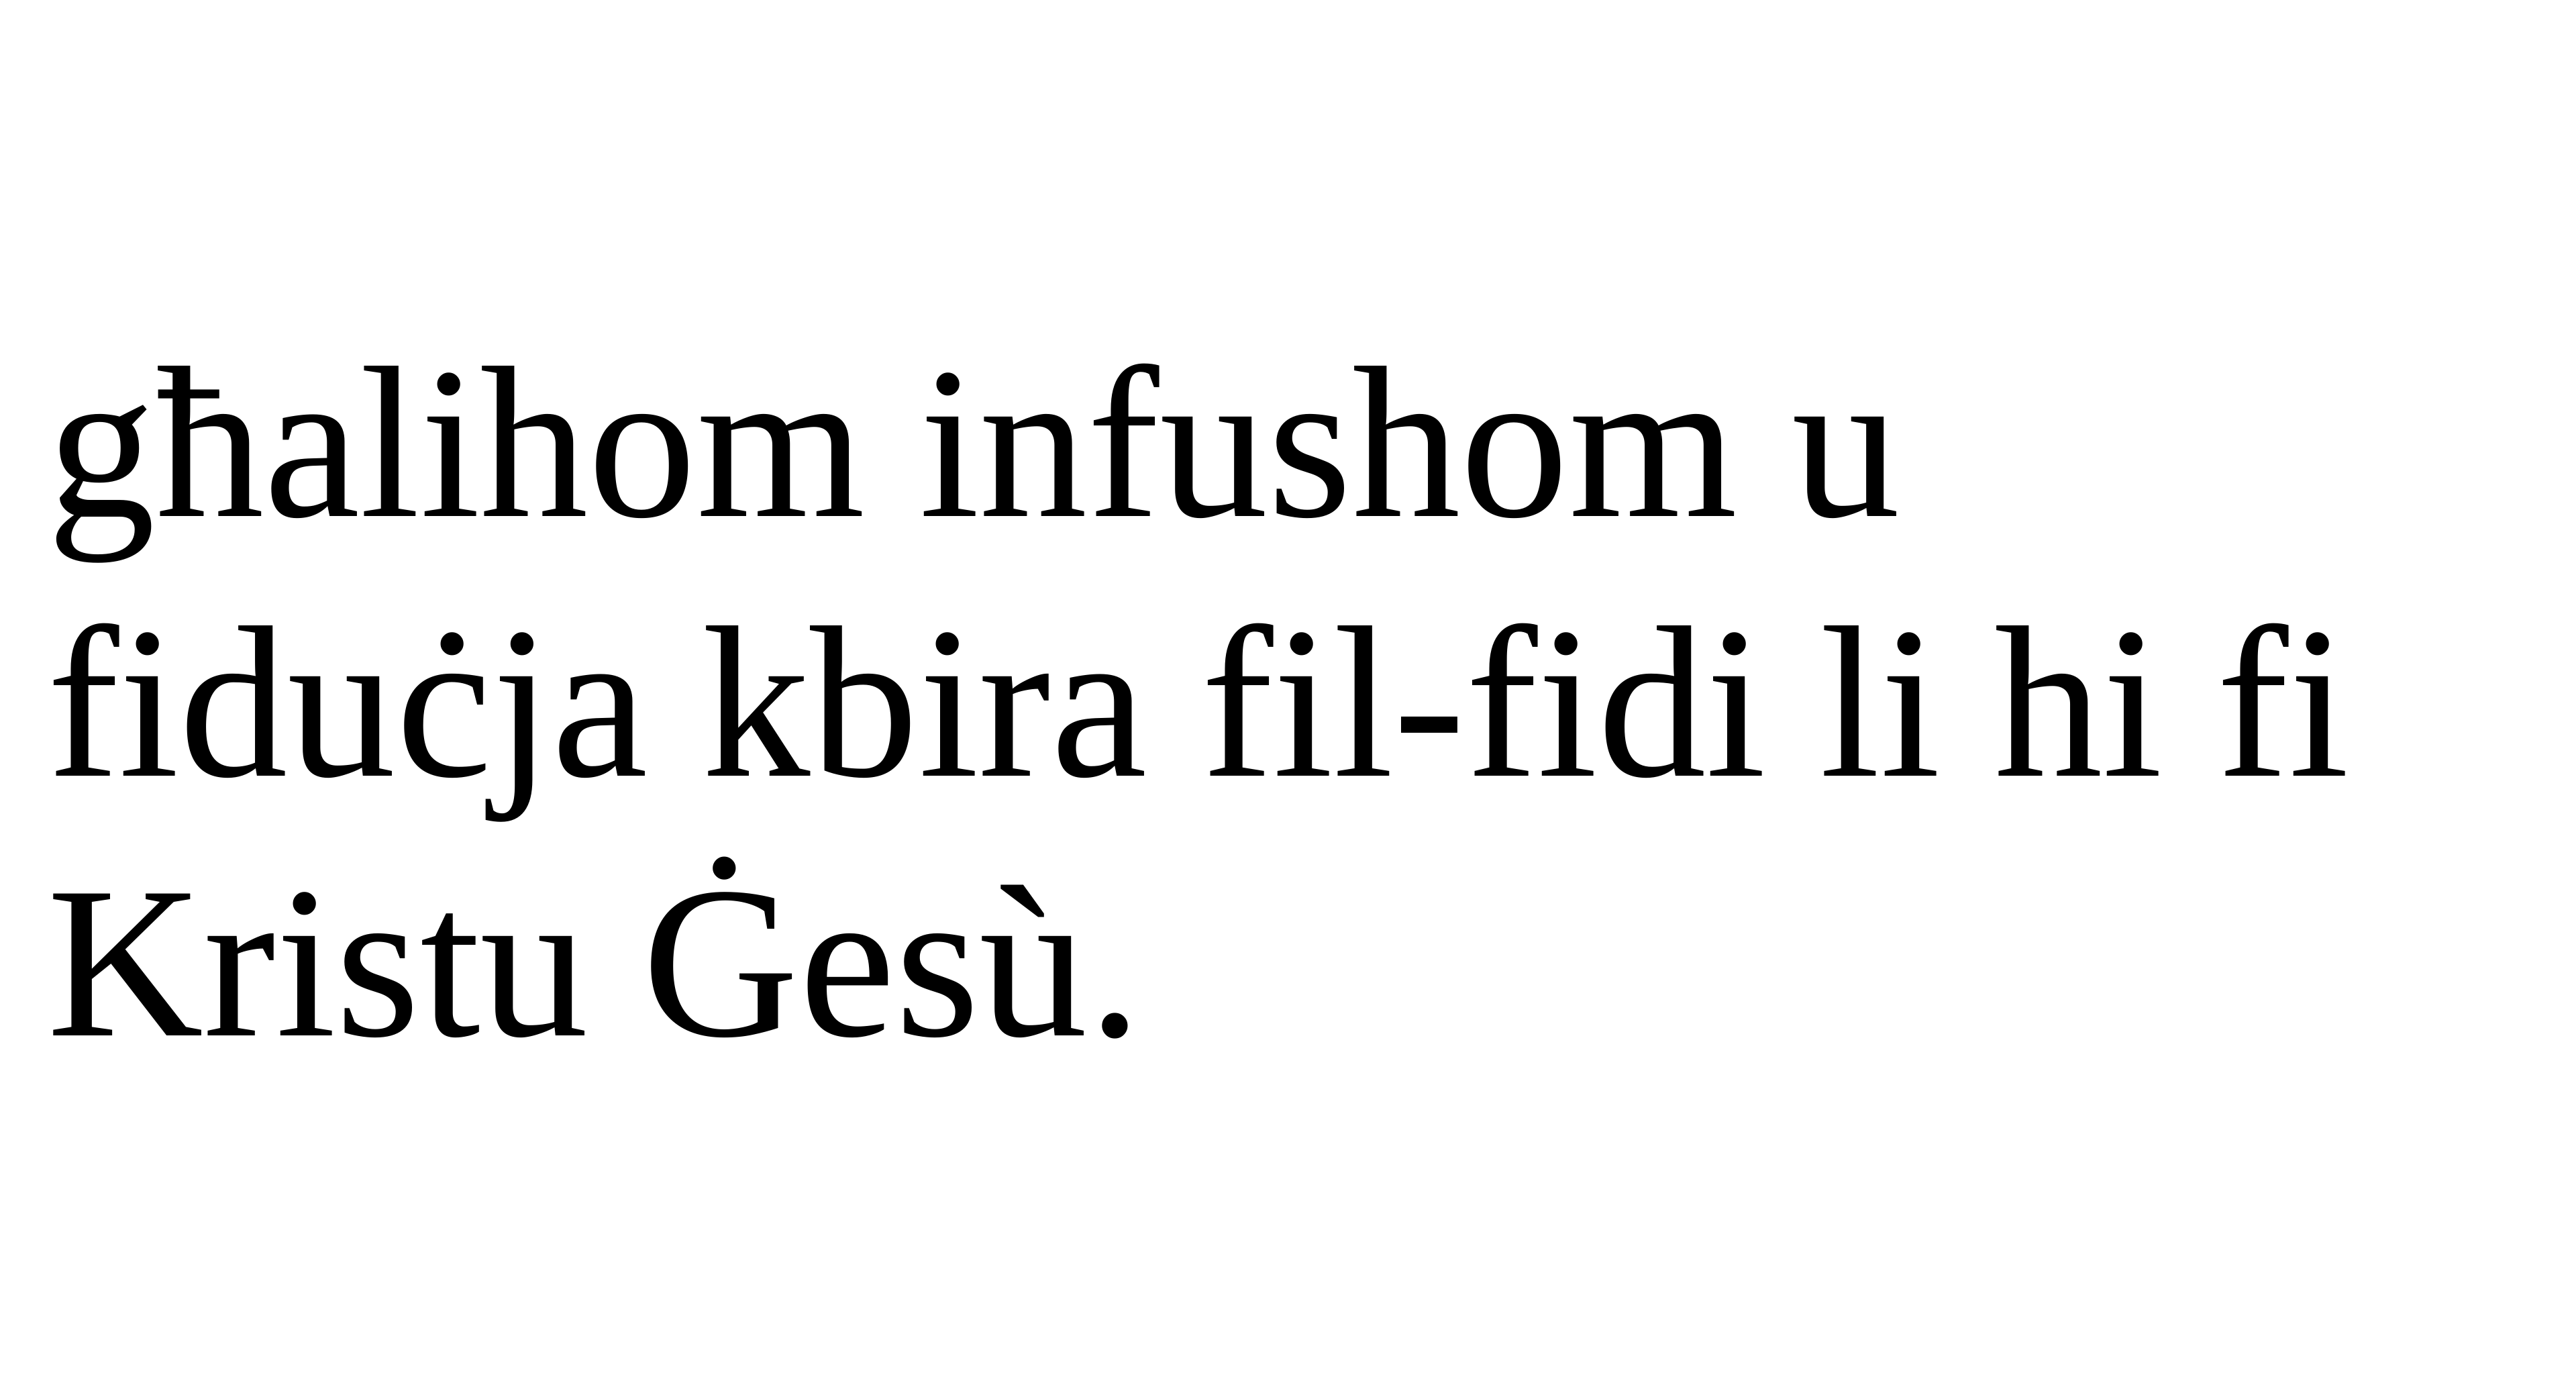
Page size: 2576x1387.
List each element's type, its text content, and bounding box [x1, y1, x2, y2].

text_box għalihom infushom u fiduċja kbira fil-fidi li hi fi Kristu Ġesù. [37, 294, 2538, 1084]
